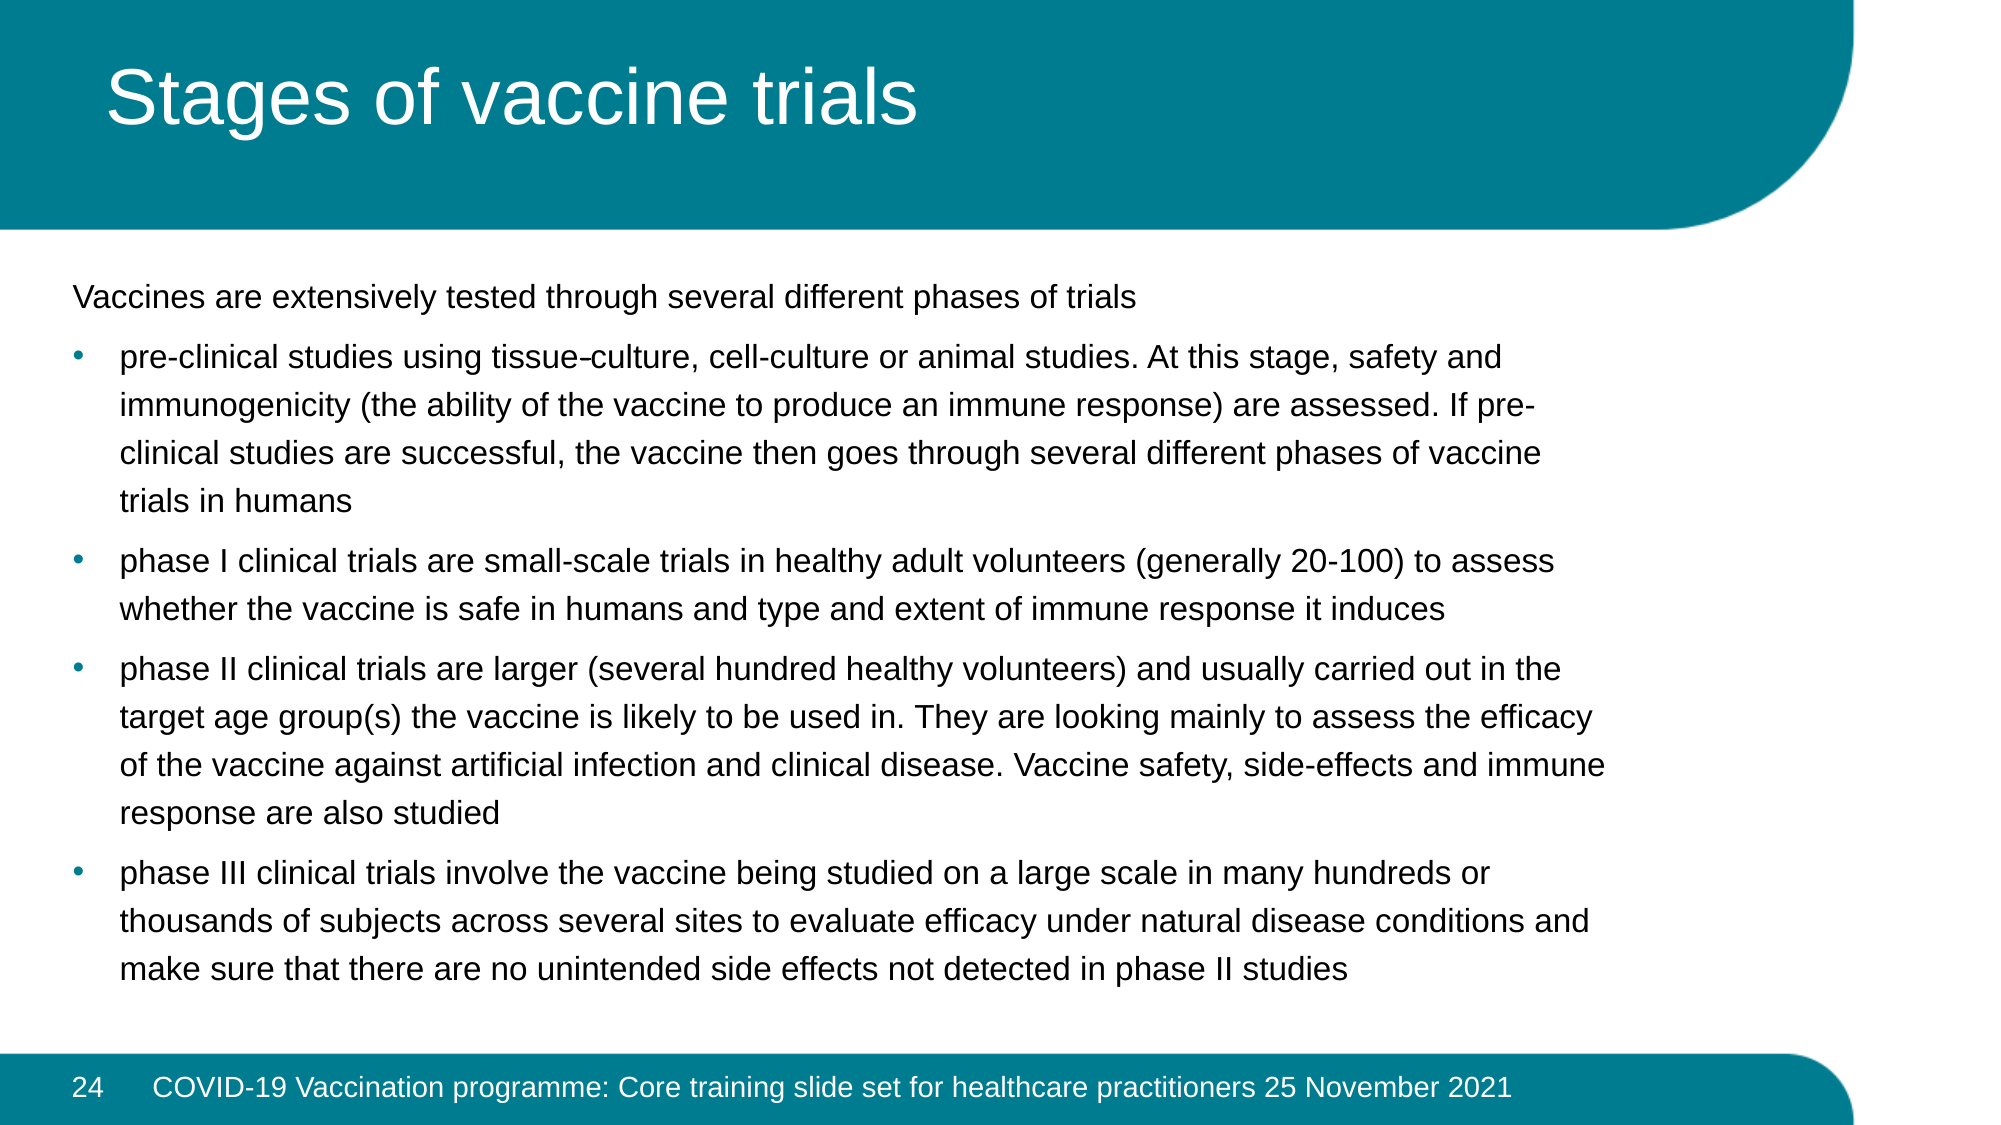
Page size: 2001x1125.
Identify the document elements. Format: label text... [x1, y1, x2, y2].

list Vaccines are extensively tested through several different phases of trials pre-clinical studies using tissue-culture, cell-culture or animal studies. At this stage, safety and immunogenicity (the ability of the vaccine to produce an immune response) are assessed. If pre-clinical studies are successful, the vaccine then goes through several different phases of vaccine trials in humans phase I clinical trials are small-scale trials in healthy adult volunteers (generally 20-100) to assess whether the vaccine is safe in humans and type and extent of immune response it induces phase II clinical trials are larger (several hundred healthy volunteers) and usually carried out in the target age group(s) the vaccine is likely to be used in. They are looking mainly to assess the efficacy of the vaccine against artificial infection and clinical disease. Vaccine safety, side-effects and immune response are also studied phase III clinical trials involve the vaccine being studied on a large scale in many hundreds or thousands of subjects across several sites to evaluate efficacy under natural disease conditions and make sure that there are no unintended side effects not detected in phase II studies [57, 259, 1626, 1116]
slide_number 24 [21, 1056, 120, 1117]
footer COVID-19 Vaccination programme: Core training slide set for healthcare practitioners 25 November 2021 [137, 1056, 1780, 1116]
title Stages of vaccine trials [90, 48, 1879, 197]
